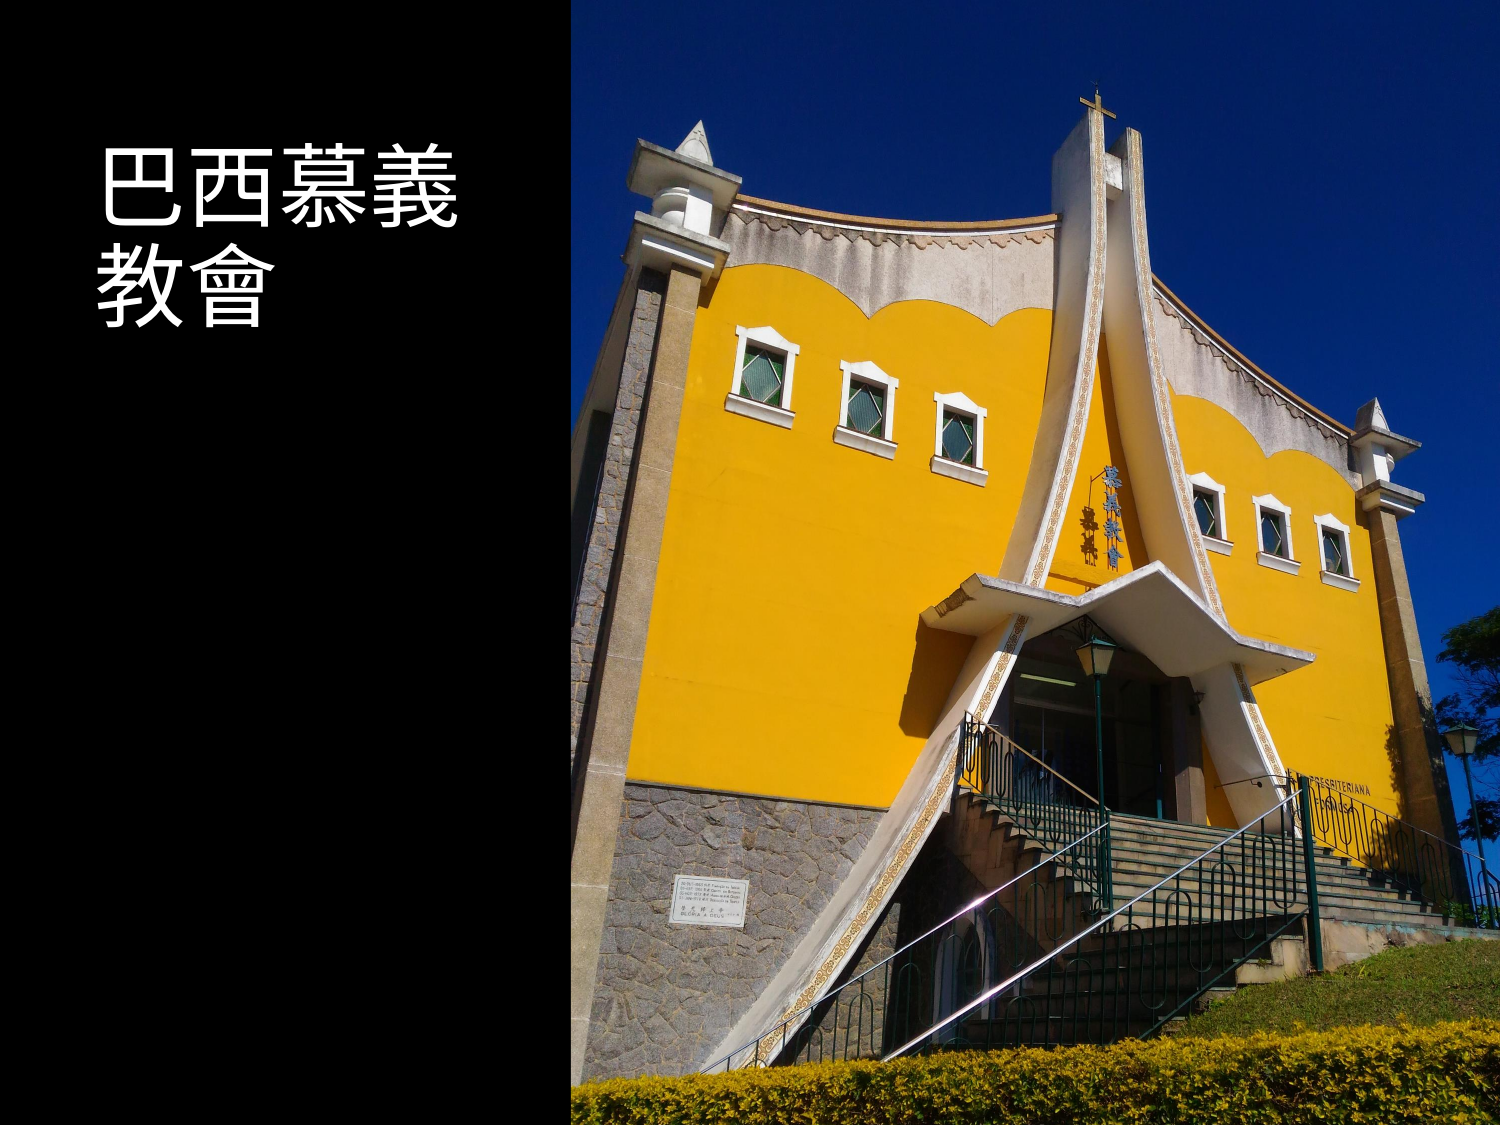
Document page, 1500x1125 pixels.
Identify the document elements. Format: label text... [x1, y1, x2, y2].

picture [570, 0, 1500, 1125]
title 巴西慕義教會 [79, 103, 530, 379]
